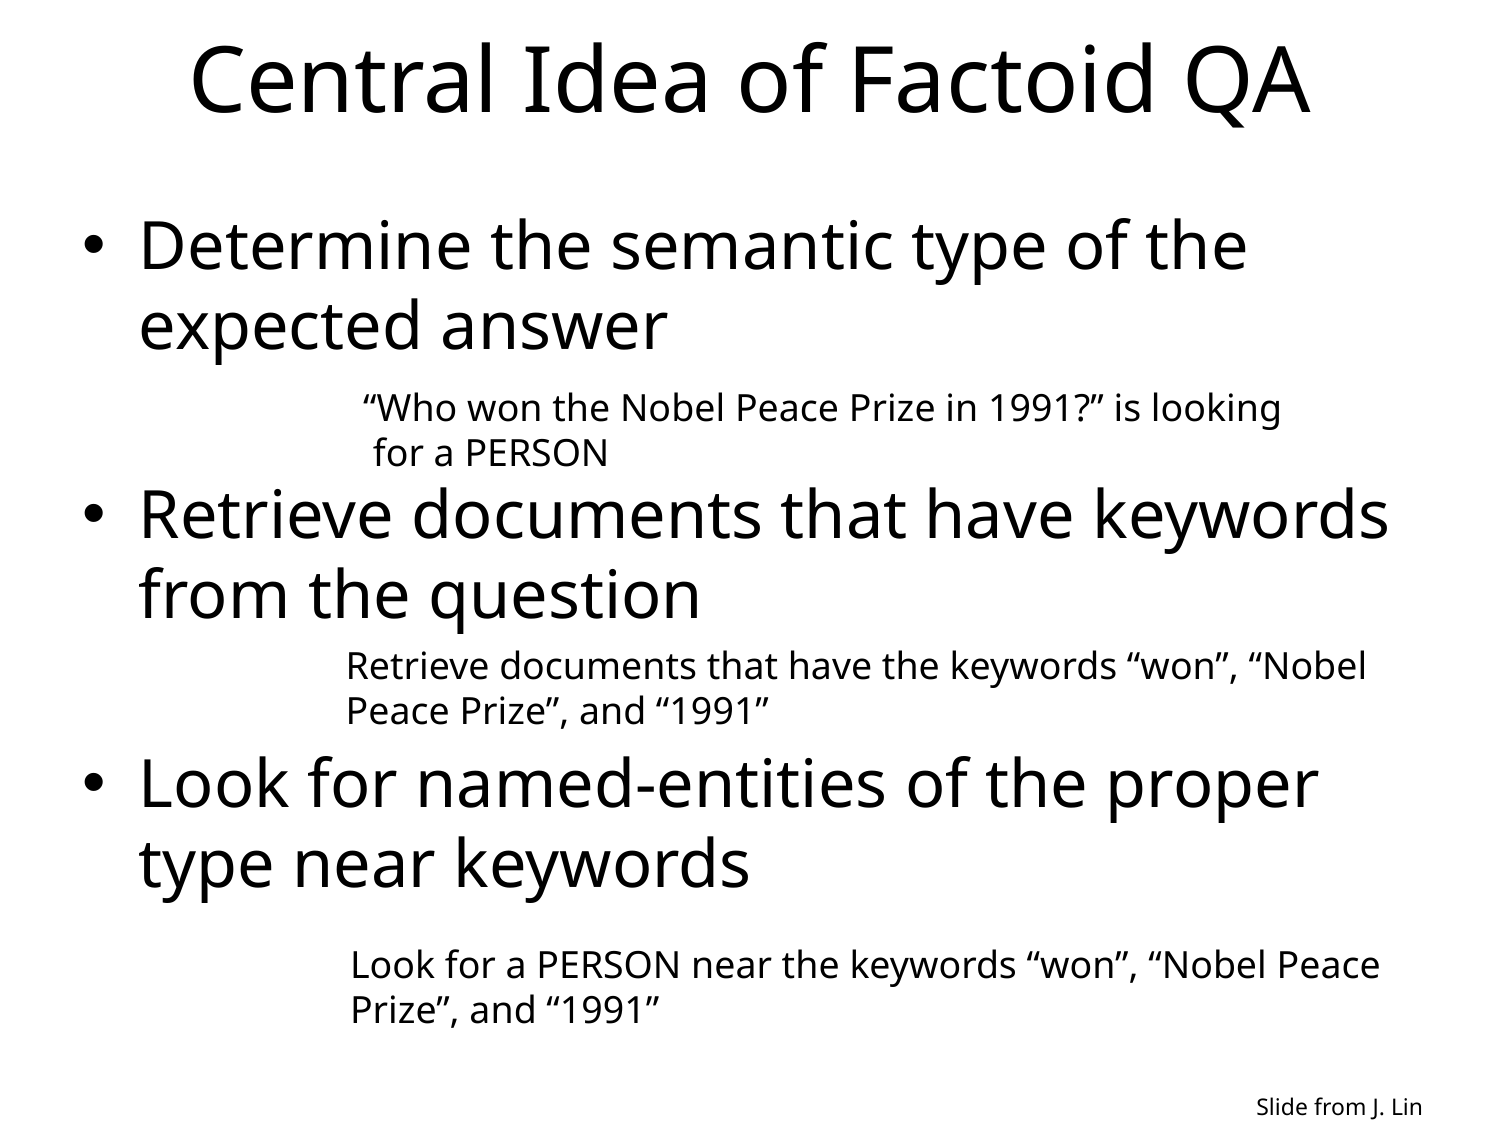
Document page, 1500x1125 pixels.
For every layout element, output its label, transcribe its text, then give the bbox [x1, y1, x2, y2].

text_box “Who won the Nobel Peace Prize in 1991?” is looking for a PERSON [355, 376, 1291, 482]
text_box Look for a PERSON near the keywords “won”, “Nobel Peace Prize”, and “1991” [342, 933, 1415, 1039]
text_box Retrieve documents that have the keywords “won”, “Nobel Peace Prize”, and “1991” [338, 634, 1411, 740]
title Central Idea of Factoid QA [74, 0, 1426, 153]
text_box Slide from J. Lin [1248, 1085, 1431, 1125]
list Determine the semantic type of the expected answer Retrieve documents that have keywords from the question Look for named-entities of the proper type near keywords [74, 195, 1426, 1011]
